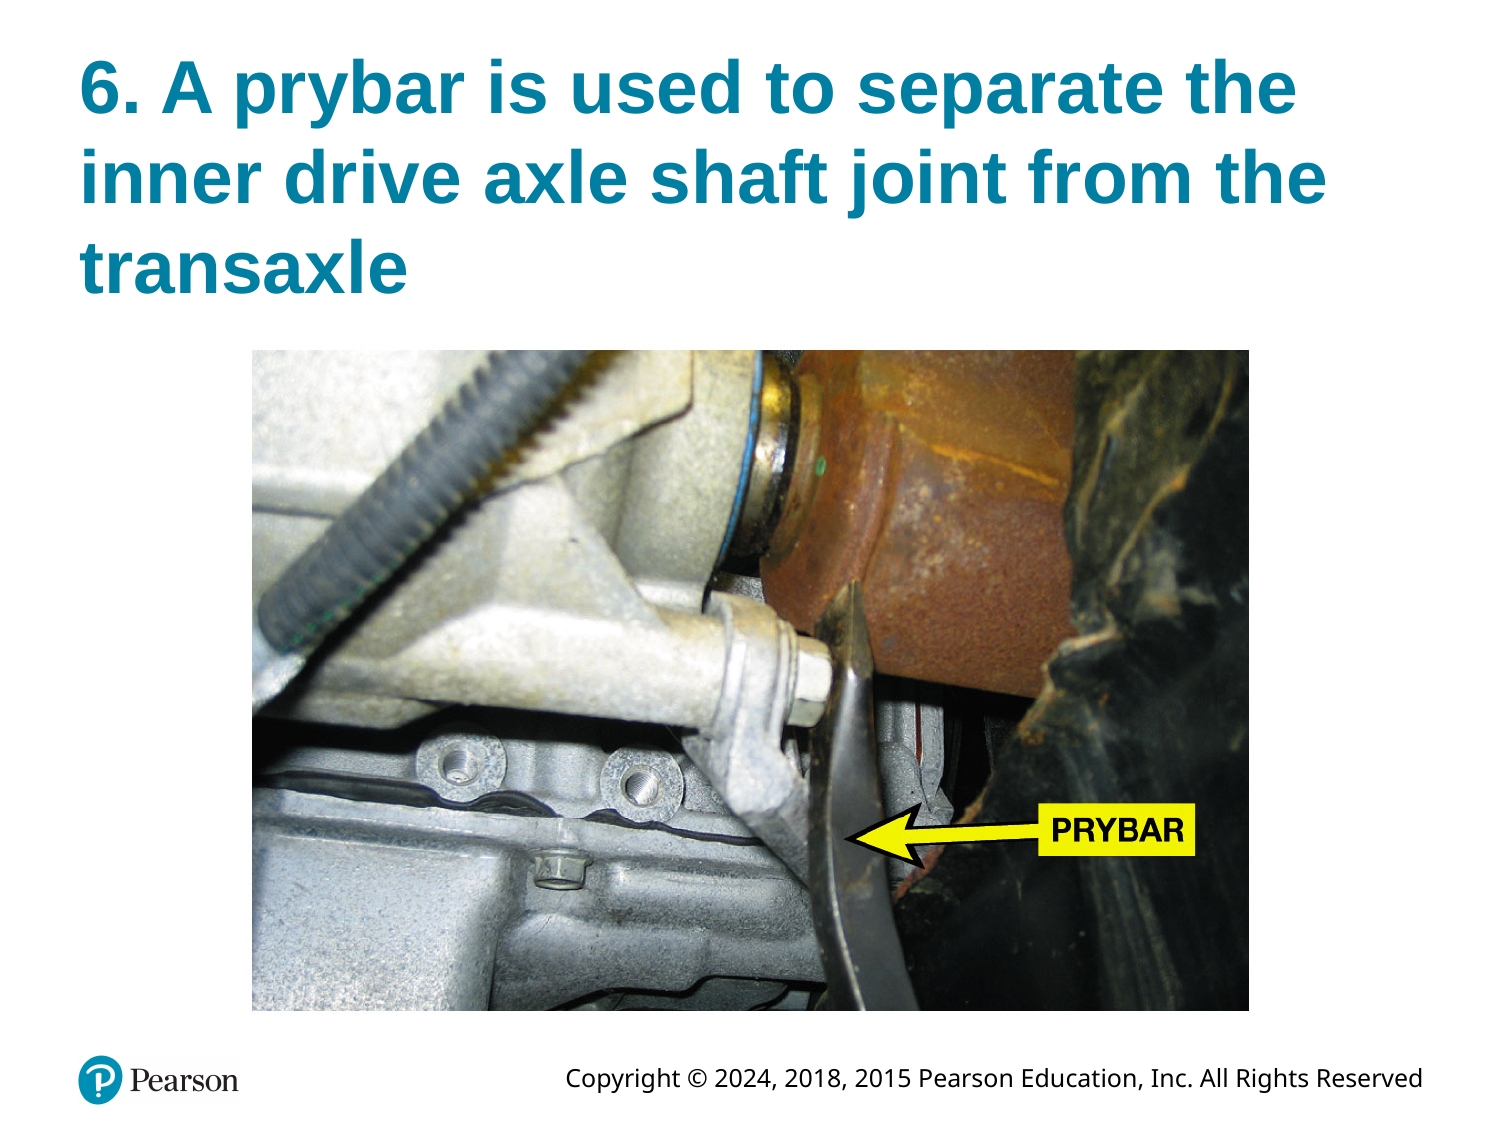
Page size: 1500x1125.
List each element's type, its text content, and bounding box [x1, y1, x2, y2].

picture [77, 1054, 240, 1106]
title 6. A prybar is used to separate the inner drive axle shaft joint from the transaxle [79, 35, 1430, 312]
picture [246, 344, 1253, 1015]
